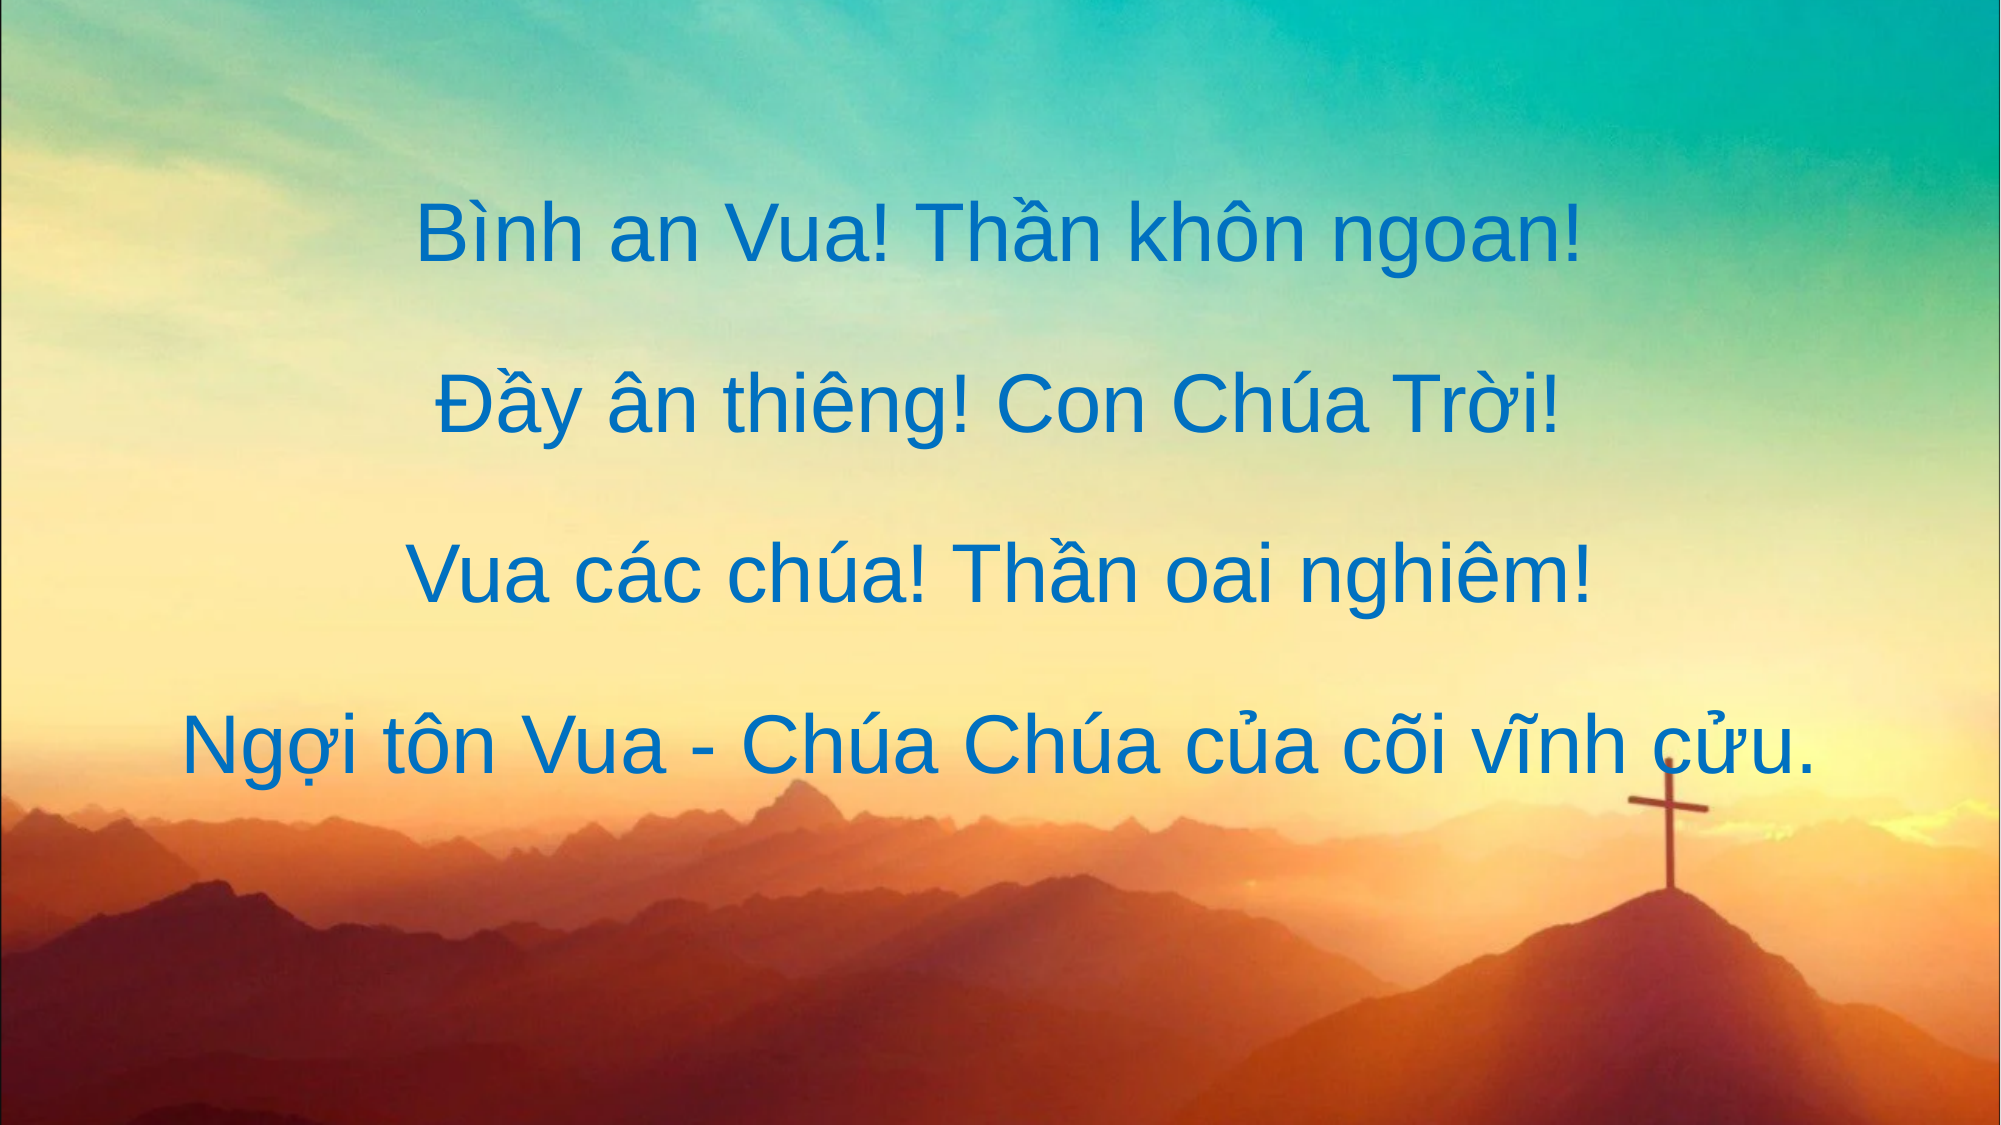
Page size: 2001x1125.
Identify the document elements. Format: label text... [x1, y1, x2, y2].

list Bình an Vua! Thần khôn ngoan! Đầy ân thiêng! Con Chúa Trời! Vua các chúa! Thần oai nghiêm! Ngợi tôn Vua - Chúa Chúa của cõi vĩnh cửu. [0, 0, 2000, 1125]
